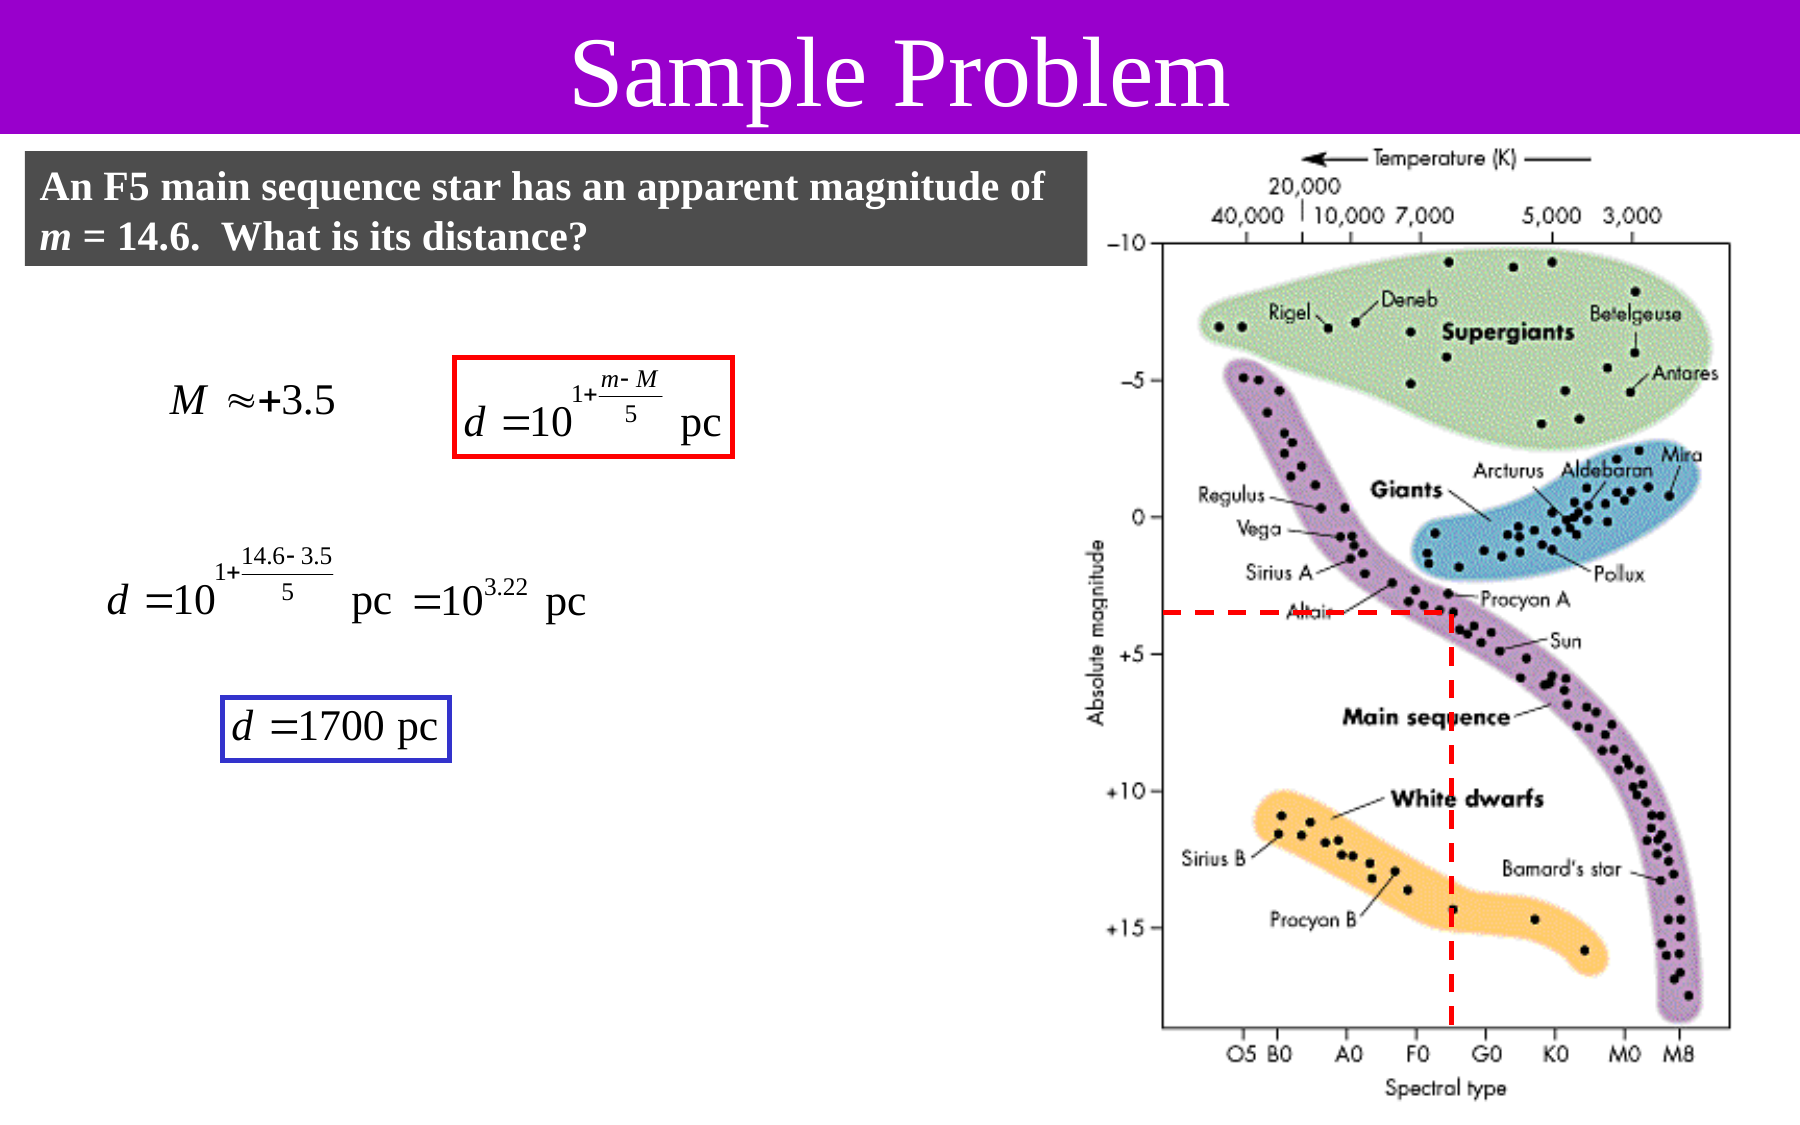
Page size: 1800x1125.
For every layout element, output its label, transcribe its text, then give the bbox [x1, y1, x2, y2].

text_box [99, 537, 400, 633]
text_box Sample Problem [0, 0, 1800, 134]
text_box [224, 699, 448, 759]
text_box An F5 main sequence star has an apparent magnitude of m = 14.6. What is its distance? [24, 151, 1057, 266]
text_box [162, 374, 342, 427]
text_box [456, 359, 731, 455]
picture [1062, 124, 1797, 1125]
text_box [403, 567, 594, 634]
